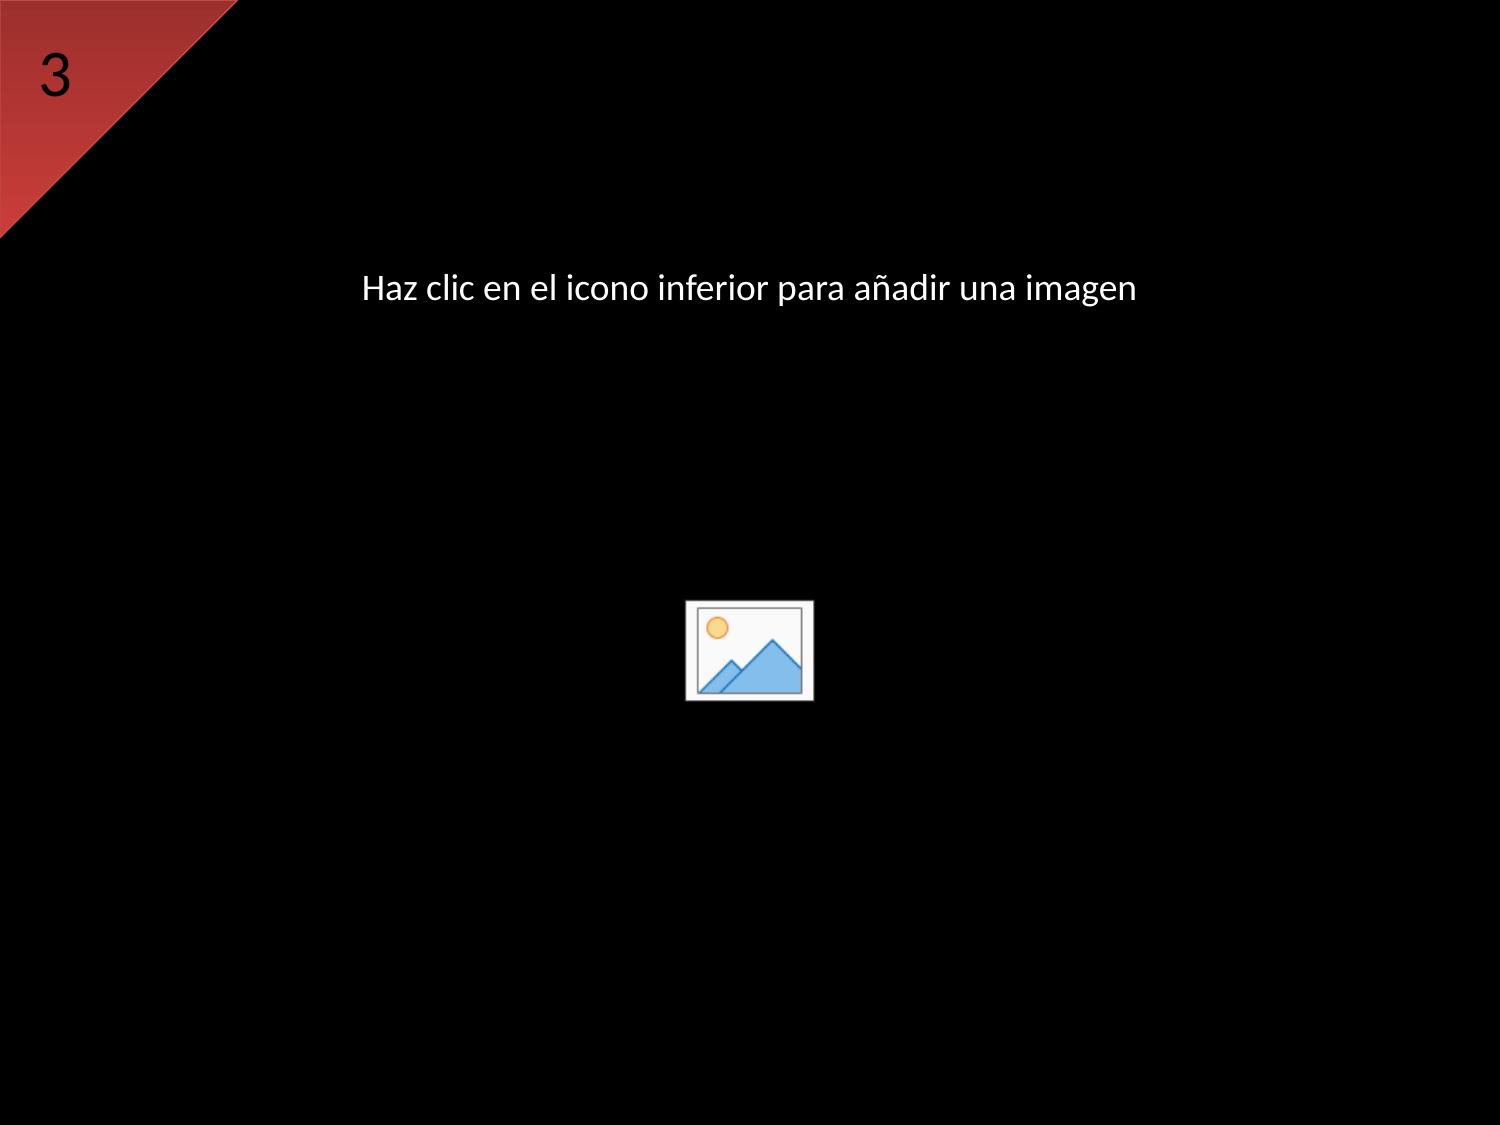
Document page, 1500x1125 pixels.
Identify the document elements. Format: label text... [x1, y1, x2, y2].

list 3 [23, 21, 113, 126]
picture [111, 255, 1389, 1048]
